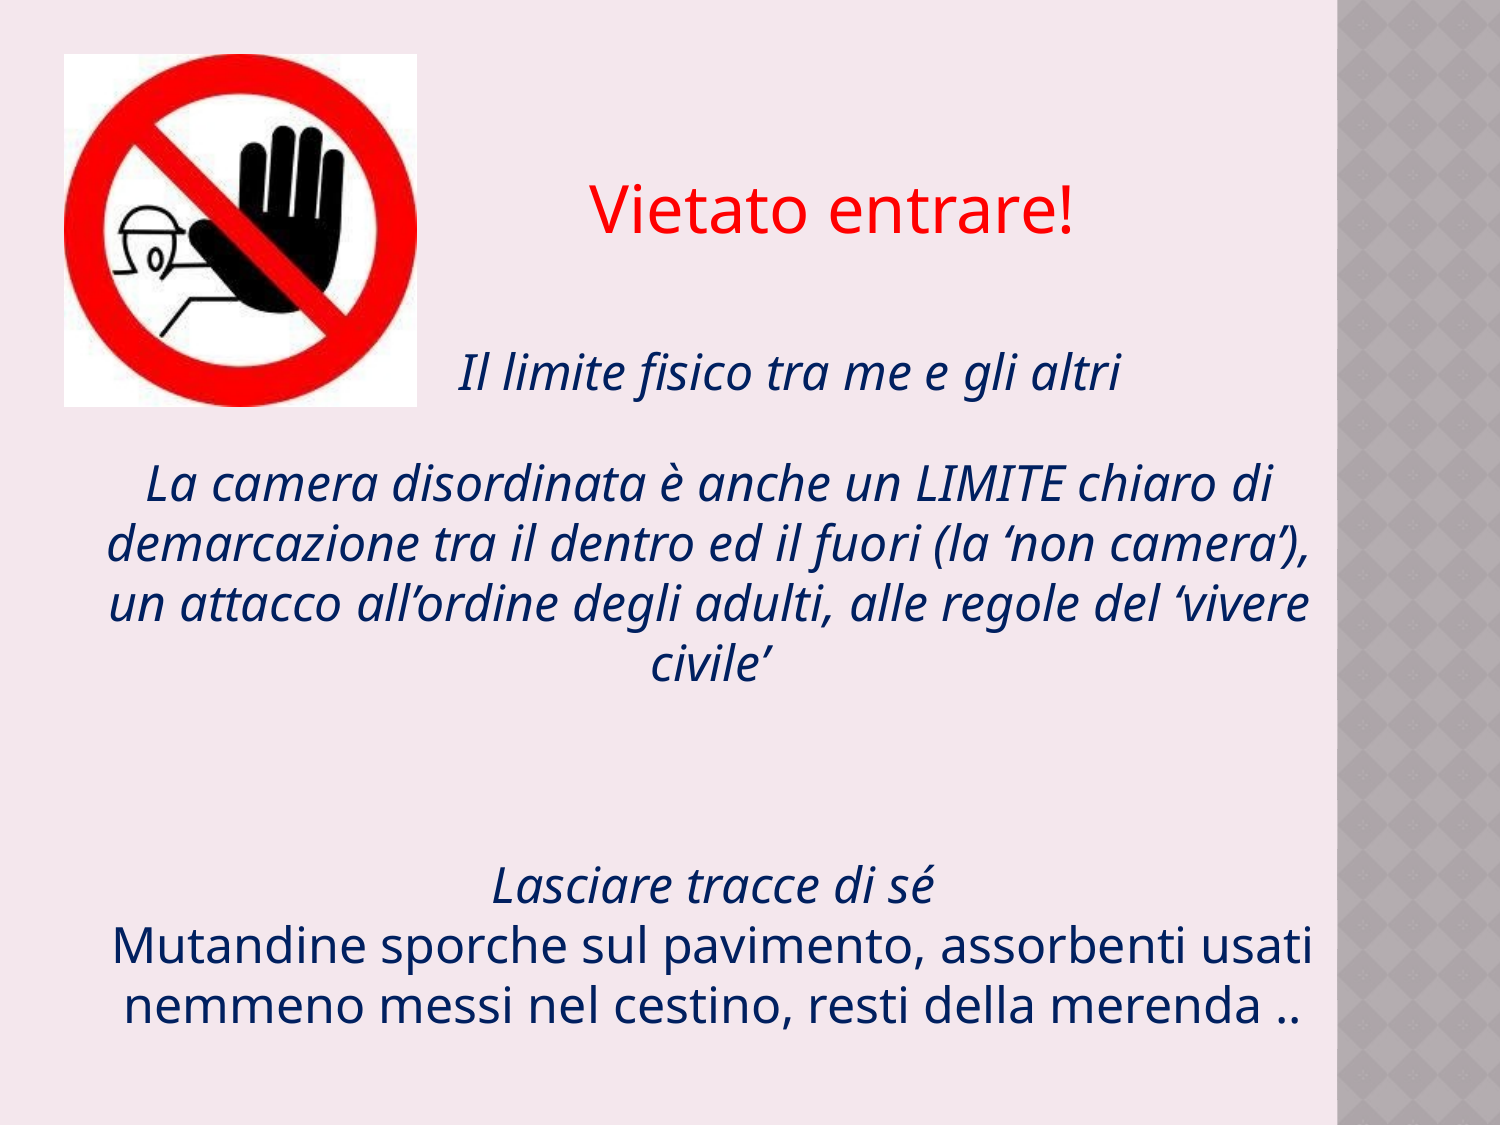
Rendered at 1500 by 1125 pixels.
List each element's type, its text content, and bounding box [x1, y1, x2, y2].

text_box La camera disordinata è anche un LIMITE chiaro di demarcazione tra il dentro ed il fuori (la ‘non camera’), un attacco all’ordine degli adulti, alle regole del ‘vivere civile’ [89, 444, 1331, 699]
text_box Vietato entrare! [513, 159, 1152, 255]
text_box Lasciare tracce di sé Mutandine sporche sul pavimento, assorbenti usati nemmeno messi nel cestino, resti della merenda .. [93, 845, 1334, 1041]
text_box Il limite fisico tra me e gli altri [422, 333, 1294, 408]
picture [64, 54, 417, 407]
